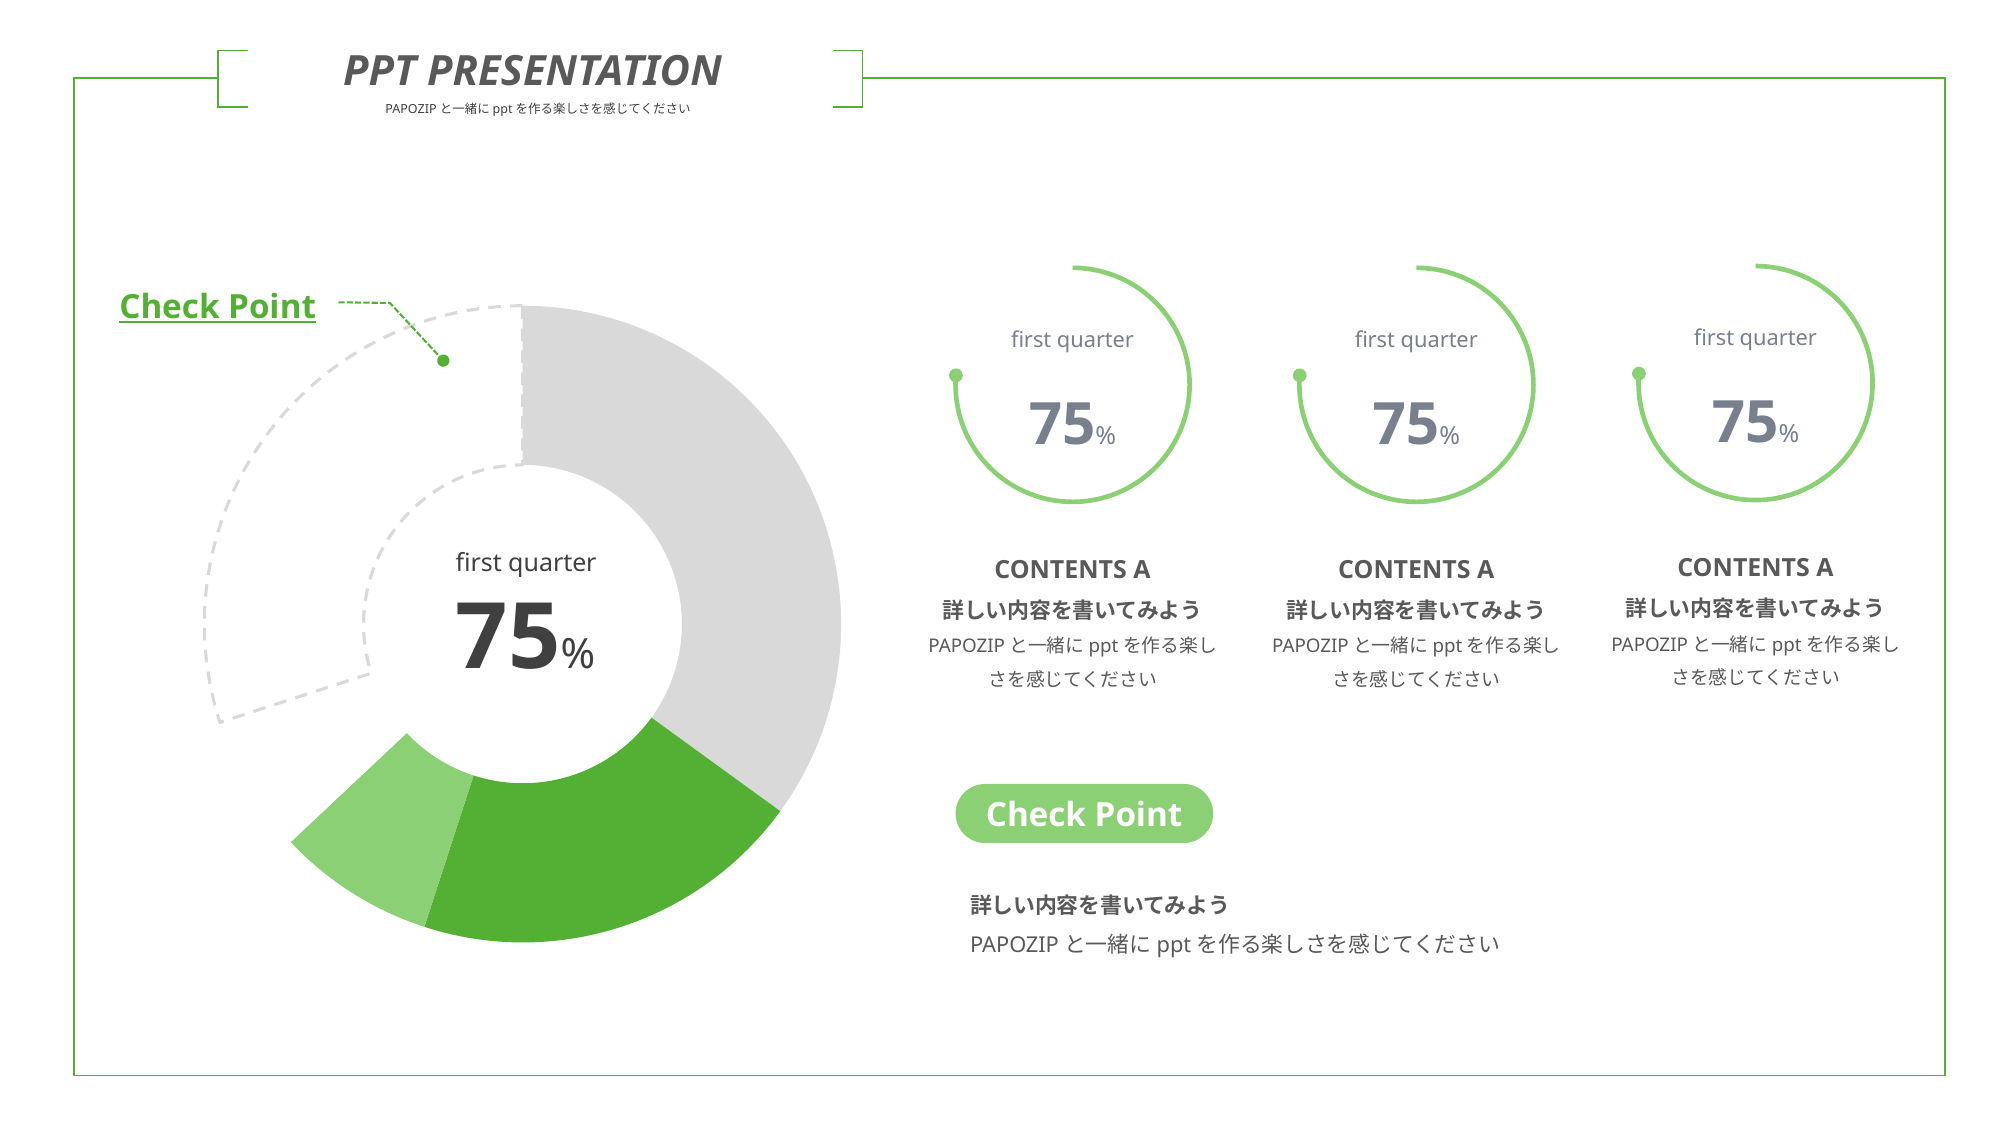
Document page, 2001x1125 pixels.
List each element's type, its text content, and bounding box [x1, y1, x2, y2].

text_box [1668, 462, 1843, 501]
text_box [993, 464, 1160, 503]
text_box first quarter 75% [1664, 316, 1847, 462]
text_box CONTENTS A 詳しい内容を書いてみよう PAPOZIPと一緒にpptを作る楽しさを感じてください [993, 531, 1236, 698]
text_box first quarter 75% [1325, 317, 1508, 464]
text_box [1293, 369, 1325, 459]
text_box [73, 77, 1946, 1076]
text_box [1755, 265, 1874, 457]
text_box [1072, 267, 1191, 459]
text_box CONTENTS A 詳しい内容を書いてみよう PAPOZIPと一緒にpptを作る楽しさを感じてください [1592, 529, 1919, 696]
table_header [855, 51, 862, 106]
chart [0, 270, 993, 974]
text_box PPT PRESENTATION PAPOZIPと一緒にpptを作る楽しさを感じてください [221, 11, 855, 124]
text_box Check Point [993, 782, 1215, 845]
text_box first quarter 75% [993, 317, 1164, 464]
text_box [1632, 367, 1664, 457]
text_box [1416, 267, 1534, 459]
text_box 詳しい内容を書いてみよう PAPOZIPと一緒にpptを作る楽しさを感じてください [993, 864, 1657, 971]
text_box [1329, 464, 1504, 503]
text_box CONTENTS A 詳しい内容を書いてみよう PAPOZIPと一緒にpptを作る楽しさを感じてください [1253, 531, 1580, 698]
